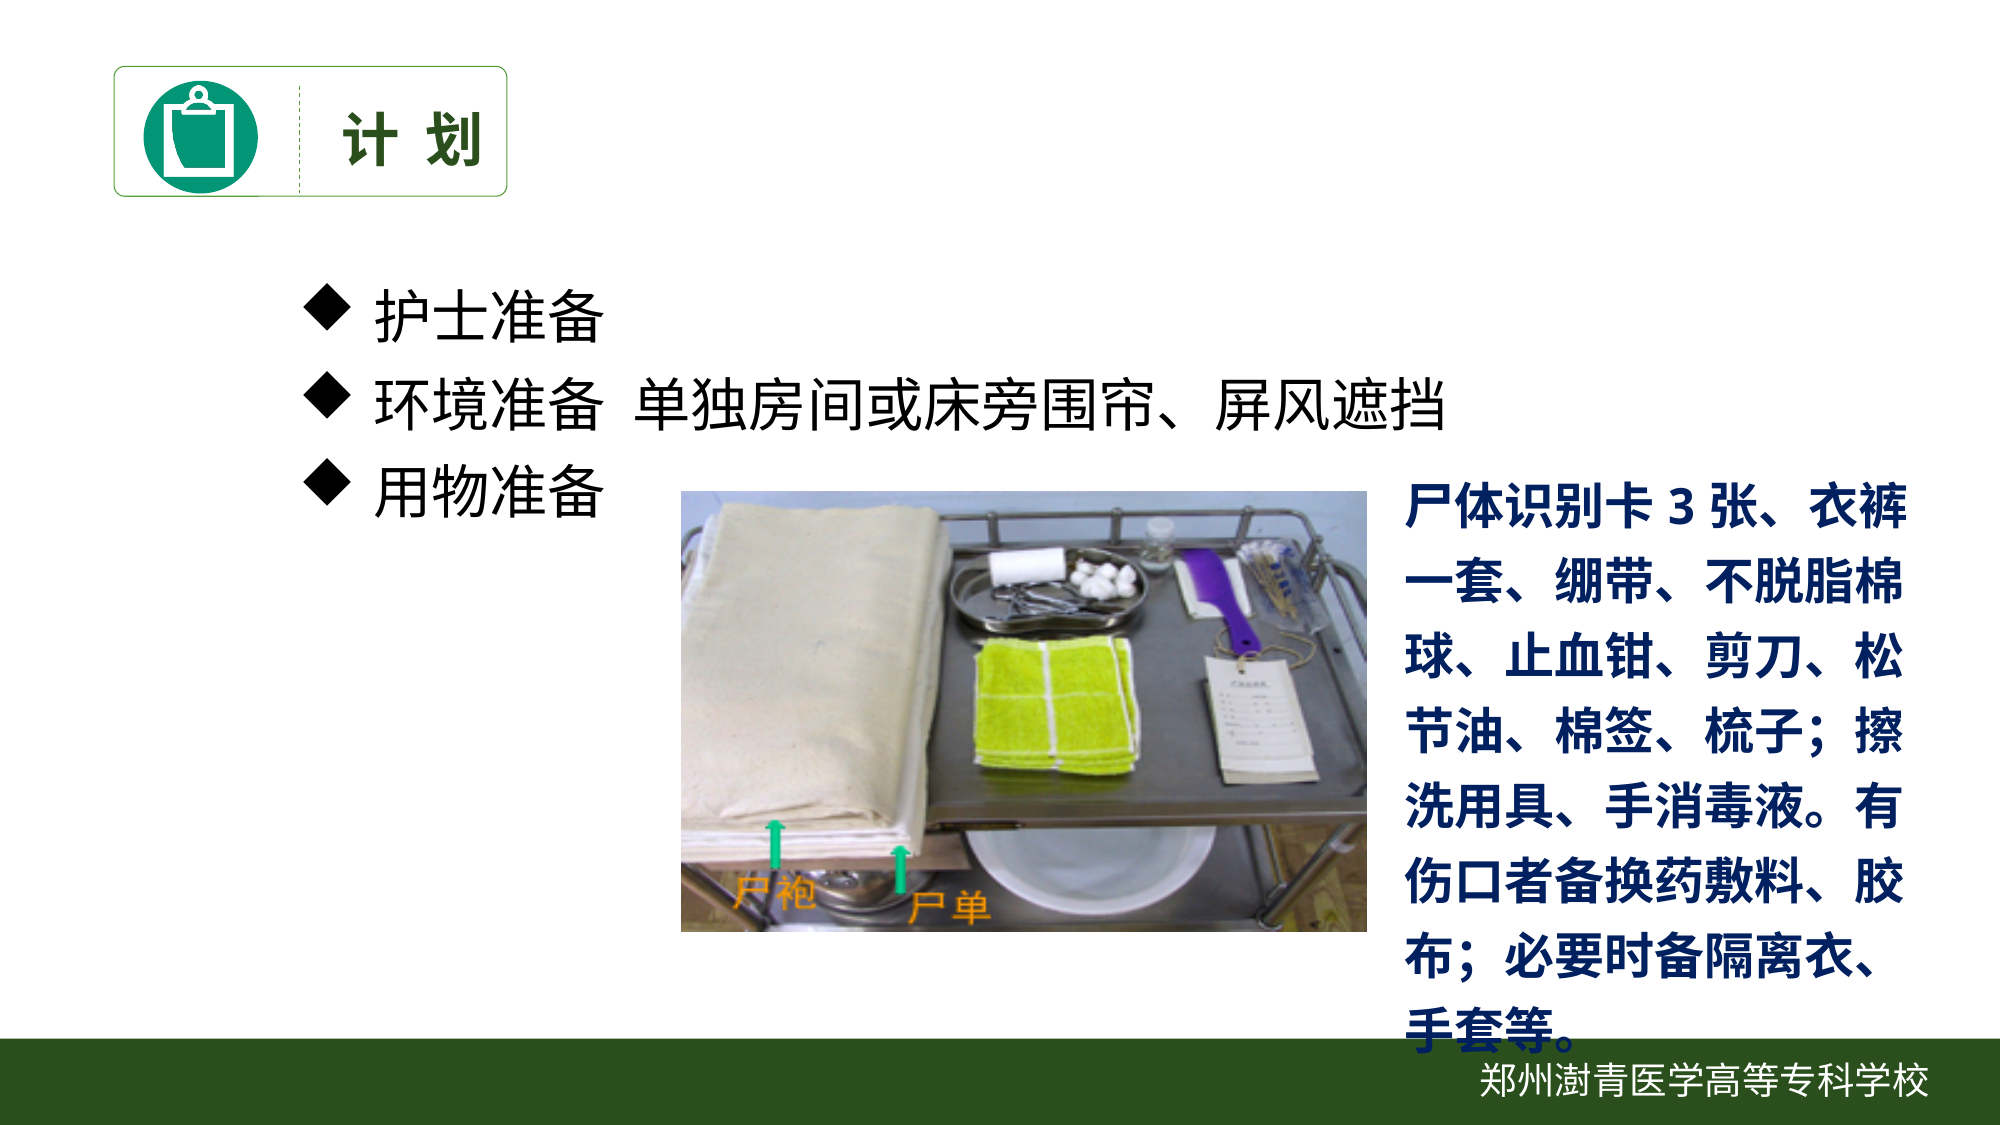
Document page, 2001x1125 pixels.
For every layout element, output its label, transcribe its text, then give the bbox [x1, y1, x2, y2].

text_box 护士准备 环境准备 单独房间或床旁围帘、屏风遮挡 用物准备 [283, 255, 1708, 533]
text_box 郑州澍青医学高等专科学校 [1465, 1067, 1950, 1125]
text_box 尸体识别卡3张、衣裤一套、绷带、不脱脂棉球、止血钳、剪刀、松节油、棉签、梳子；擦洗用具、手消毒液。有伤口者备换药敷料、胶布；必要时备隔离衣、手套等。 [1389, 452, 1950, 1067]
picture [681, 491, 1367, 932]
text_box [114, 66, 517, 197]
